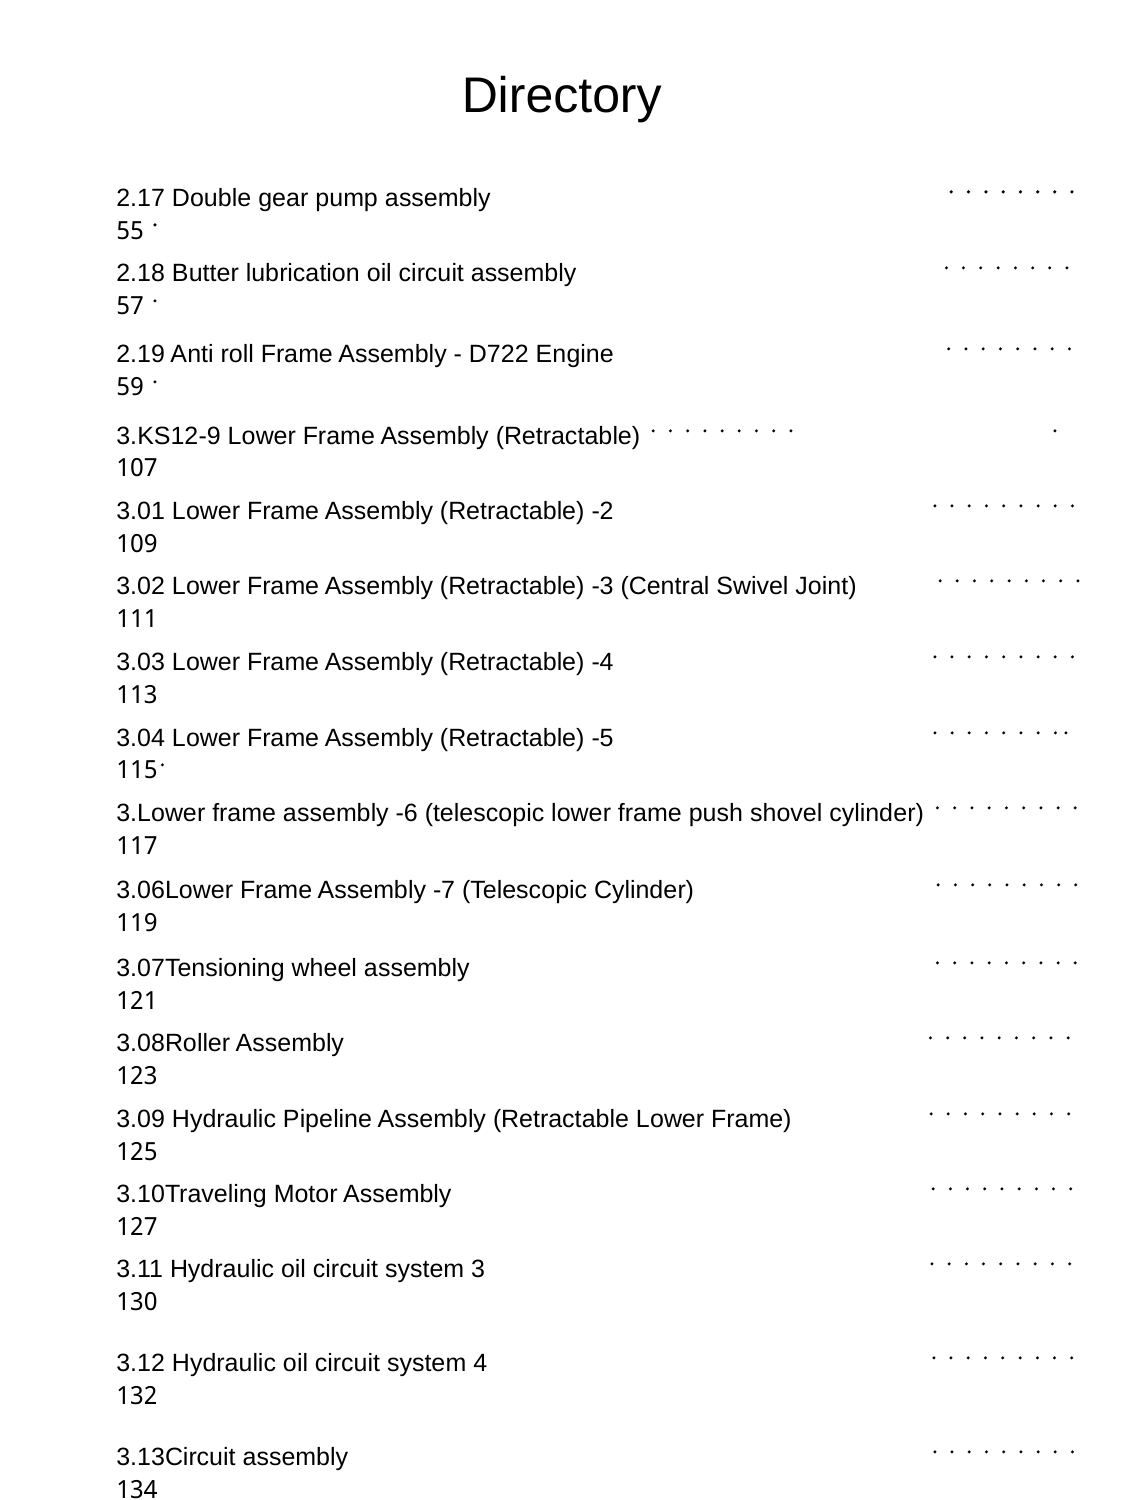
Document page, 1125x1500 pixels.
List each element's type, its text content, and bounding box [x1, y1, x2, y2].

table_cell 3.10Traveling Motor Assembly ﮲ ﮲ ﮲ ﮲ ﮲ ﮲ ﮲ ﮲ ﮲ 127 [114, 1178, 1091, 1253]
table_cell 3.08Roller Assembly ﮲ ﮲ ﮲ ﮲ ﮲ ﮲ ﮲ ﮲ ﮲ 123 [114, 1027, 1091, 1102]
table_cell 3.02 Lower Frame Assembly (Retractable) -3 (Central Swivel Joint) ﮲ ﮲ ﮲ ﮲ ﮲ ﮲ ﮲ ﮲ ﮲ 111 [114, 570, 1091, 646]
table_cell 3.07Tensioning wheel assembly ﮲ ﮲ ﮲ ﮲ ﮲ ﮲ ﮲ ﮲ ﮲ 121 [114, 951, 1091, 1027]
table_cell 3.01 Lower Frame Assembly (Retractable) -2 ﮲ ﮲ ﮲ ﮲ ﮲ ﮲ ﮲ ﮲ ﮲ 109 [114, 495, 1091, 570]
table_cell 3.09 Hydraulic Pipeline Assembly (Retractable Lower Frame) ﮲ ﮲ ﮲ ﮲ ﮲ ﮲ ﮲ ﮲ ﮲ 125 [114, 1102, 1091, 1178]
table_cell 3.04 Lower Frame Assembly (Retractable) -5 ﮲﮲ ﮲ ﮲ ﮲ ﮲ ﮲ ﮲ ﮲ ﮲115 [114, 721, 1091, 797]
table_cell 3.11 Hydraulic oil circuit system 3 ﮲ ﮲ ﮲ ﮲ ﮲ ﮲ ﮲ ﮲ ﮲ 130 3.12 Hydraulic oil circuit system 4 ﮲ ﮲ ﮲ ﮲ ﮲ ﮲ ﮲ ﮲ ﮲ 132 3.13Circuit assembly ﮲ ﮲ ﮲ ﮲ ﮲ ﮲ ﮲ ﮲ ﮲ 134 [114, 1253, 1091, 1500]
table_cell 3.Lower frame assembly -6 (telescopic lower frame push shovel cylinder) ﮲ ﮲ ﮲ ﮲ ﮲ ﮲ ﮲ ﮲ ﮲ 117 [114, 797, 1091, 872]
table_cell 2.19 Anti roll Frame Assembly - D722 Engine ﮲ ﮲ ﮲ ﮲ ﮲ ﮲ ﮲ ﮲ ﮲ 59 [114, 332, 1091, 419]
table_cell 3.KS12-9 Lower Frame Assembly (Retractable) ﮲ ﮲ ﮲ ﮲ ﮲ ﮲ ﮲ ﮲ ﮲ ﮲ 107 [114, 419, 1091, 495]
text_box Directory [7, 55, 1117, 154]
table_header 2.17 Double gear pump assembly ﮲ ﮲ ﮲ ﮲ ﮲ ﮲ ﮲ ﮲ ﮲ 55 [114, 182, 1091, 257]
table_cell 3.03 Lower Frame Assembly (Retractable) -4 ﮲ ﮲ ﮲ ﮲ ﮲ ﮲ ﮲ ﮲ ﮲ 113 [114, 646, 1091, 721]
table_cell 3.06Lower Frame Assembly -7 (Telescopic Cylinder) ﮲ ﮲ ﮲ ﮲ ﮲ ﮲ ﮲ ﮲ ﮲ 119 [114, 872, 1091, 951]
table_cell 2.18 Butter lubrication oil circuit assembly ﮲ ﮲ ﮲ ﮲ ﮲ ﮲ ﮲ ﮲ ﮲ 57 [114, 257, 1091, 332]
